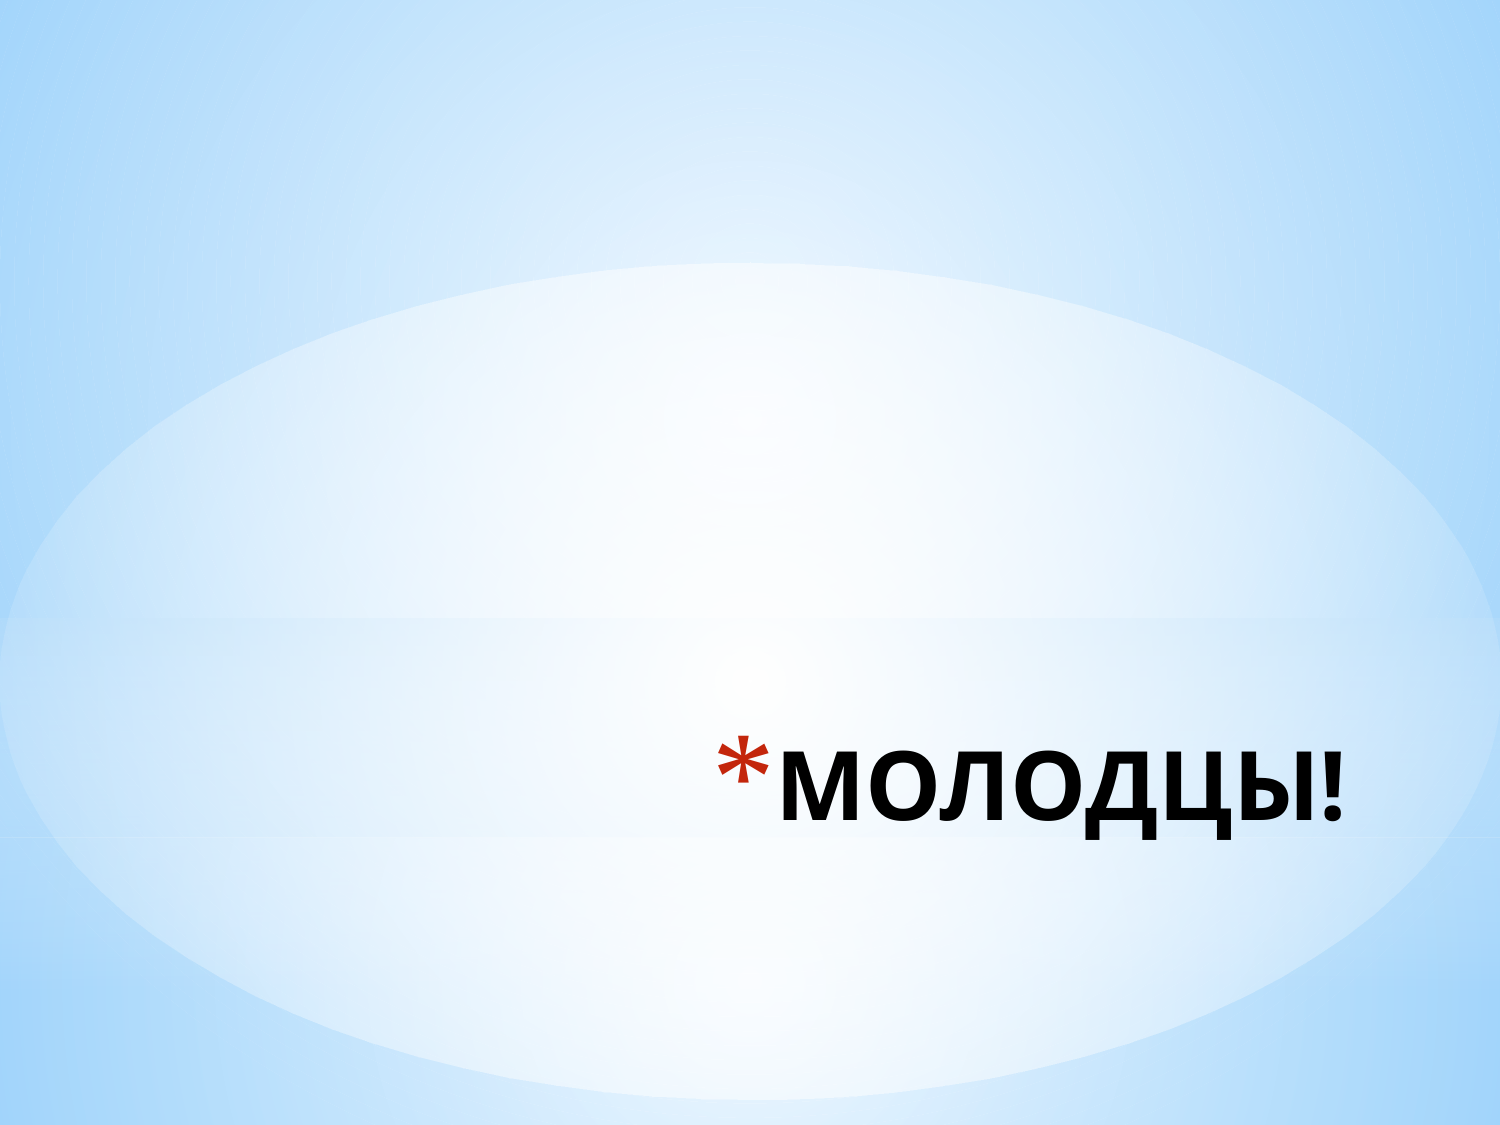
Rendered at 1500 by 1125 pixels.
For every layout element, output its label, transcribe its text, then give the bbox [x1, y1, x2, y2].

title МОЛОДЦЫ! [294, 717, 1363, 905]
